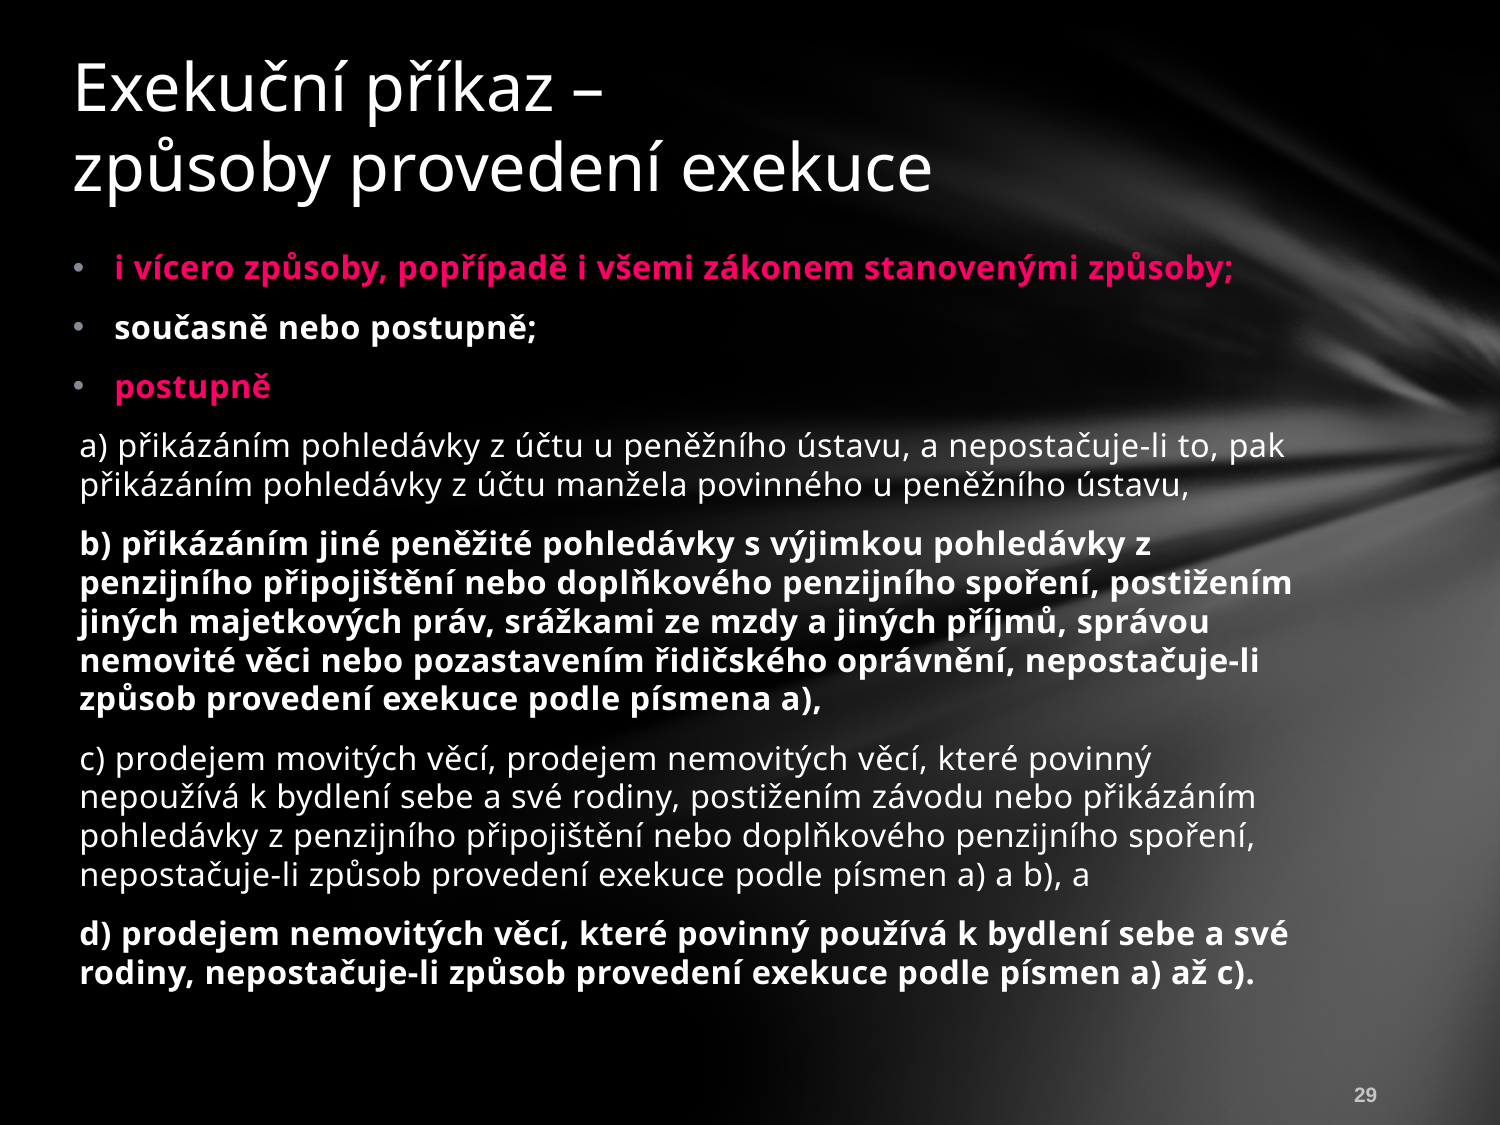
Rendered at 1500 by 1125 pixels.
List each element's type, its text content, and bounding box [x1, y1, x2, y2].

list i vícero způsoby, popřípadě i všemi zákonem stanovenými způsoby; současně nebo postupně; postupně a) přikázáním pohledávky z účtu u peněžního ústavu, a nepostačuje-li to, pak přikázáním pohledávky z účtu manžela povinného u peněžního ústavu, b) přikázáním jiné peněžité pohledávky s výjimkou pohledávky z penzijního připojištění nebo doplňkového penzijního spoření, postižením jiných majetkových práv, srážkami ze mzdy a jiných příjmů, správou nemovité věci nebo pozastavením řidičského oprávnění, nepostačuje-li způsob provedení exekuce podle písmena a), c) prodejem movitých věcí, prodejem nemovitých věcí, které povinný nepoužívá k bydlení sebe a své rodiny, postižením závodu nebo přikázáním pohledávky z penzijního připojištění nebo doplňkového penzijního spoření, nepostačuje-li způsob provedení exekuce podle písmen a) a b), a d) prodejem nemovitých věcí, které povinný používá k bydlení sebe a své rodiny, nepostačuje-li způsob provedení exekuce podle písmen a) až c). [57, 239, 1318, 1015]
slide_number 29 [1293, 1073, 1438, 1115]
title Exekuční příkaz – způsoby provedení exekuce [57, 37, 1318, 213]
